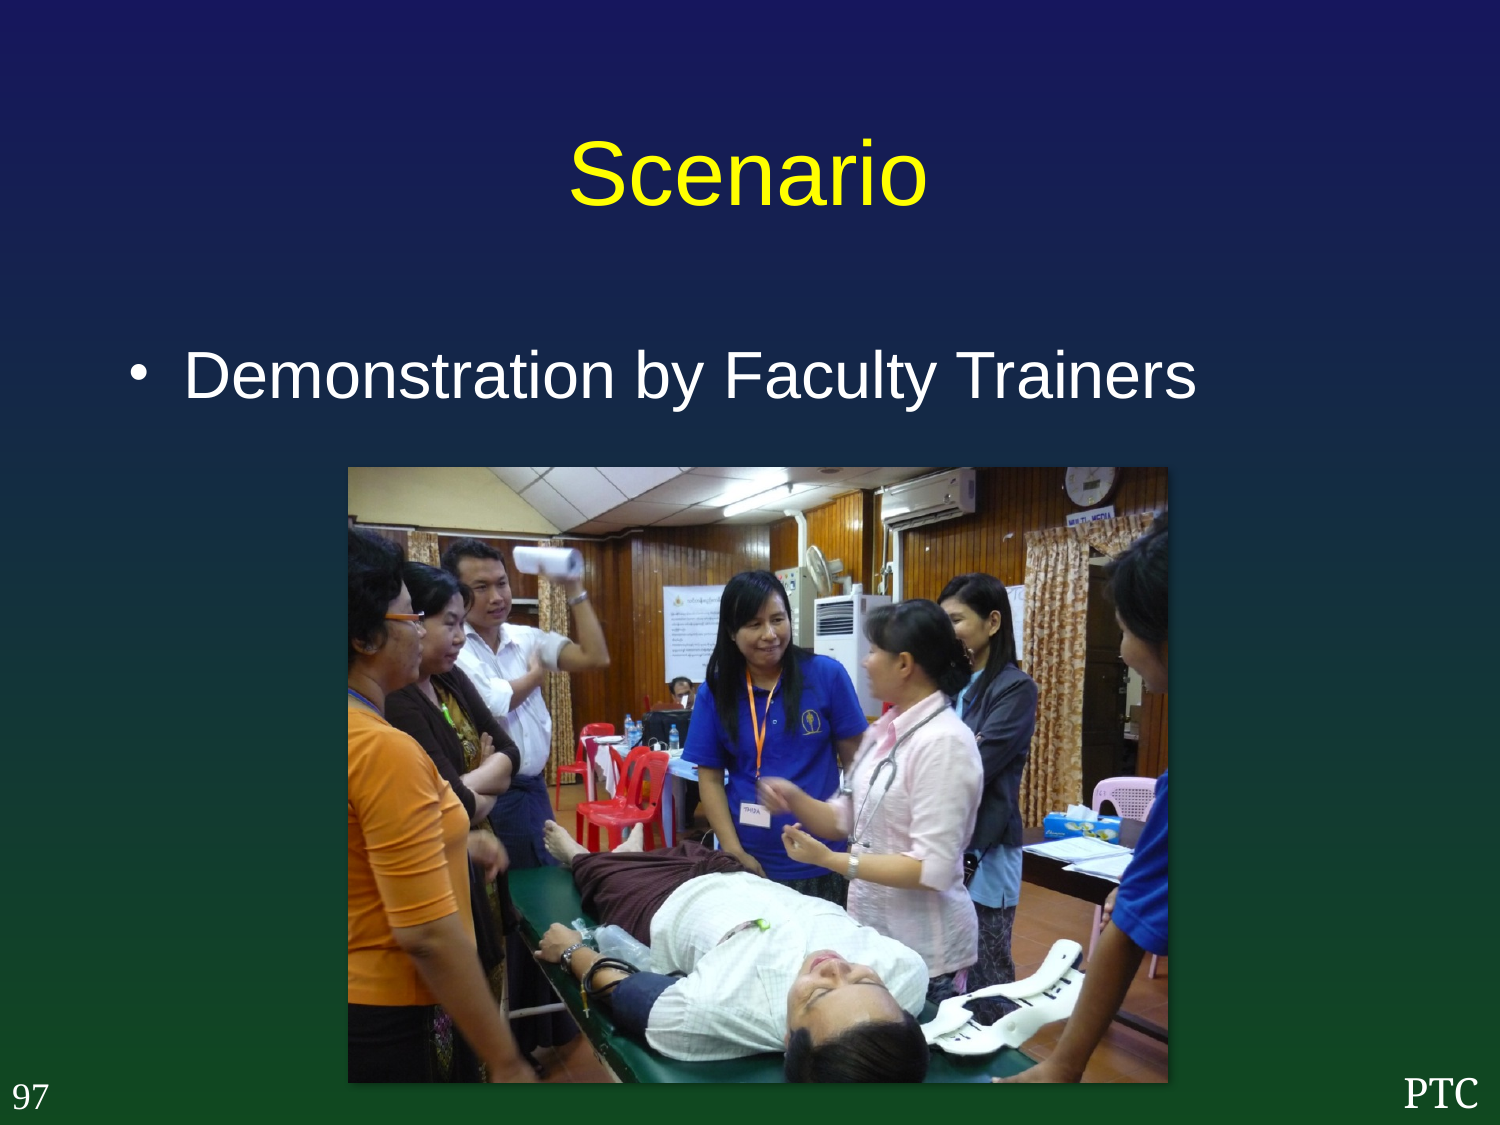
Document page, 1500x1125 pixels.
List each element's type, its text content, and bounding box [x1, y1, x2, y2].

list Demonstration by Faculty Trainers [111, 324, 1388, 1001]
text_box 97 [0, 1064, 65, 1125]
picture [348, 467, 1168, 1083]
title Scenario [110, 74, 1387, 263]
